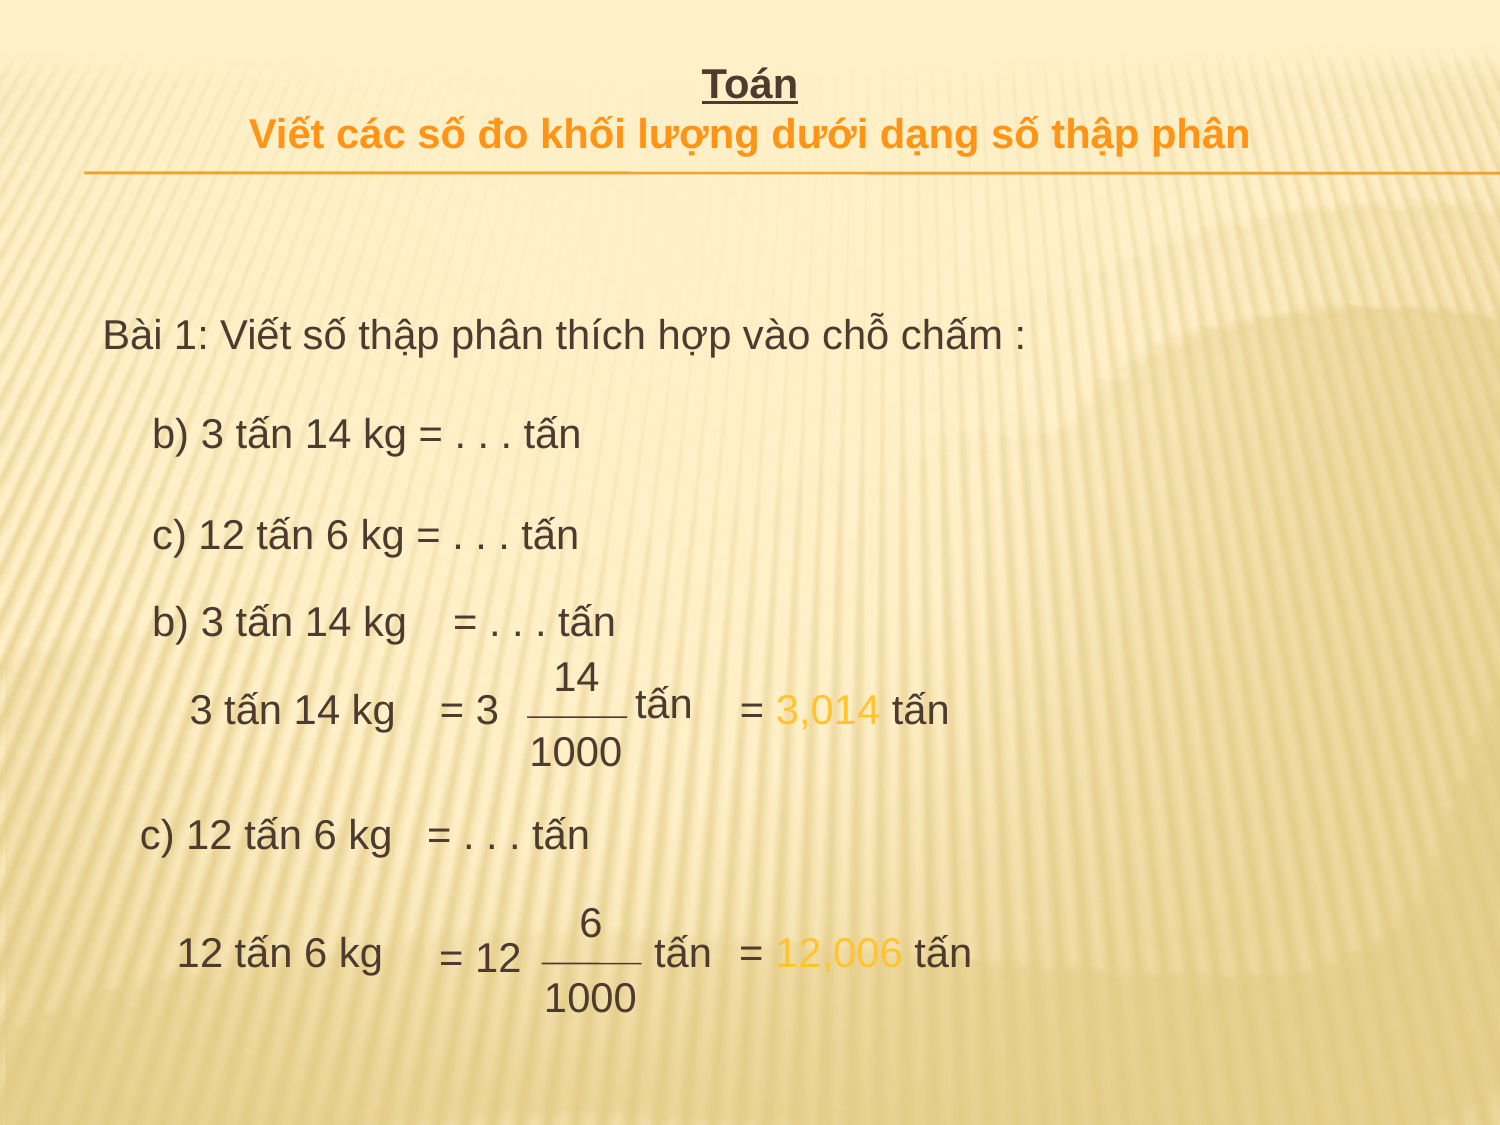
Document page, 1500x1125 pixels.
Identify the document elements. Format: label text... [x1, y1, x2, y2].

text_box = 3 [488, 675, 504, 740]
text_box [514, 641, 674, 784]
text_box c) 12 tấn 6 kg = . . . tấn [49, 800, 1113, 865]
text_box b) 3 tấn 14 kg = . . . tấn [62, 399, 1125, 465]
text_box = 3,014 tấn [724, 675, 1013, 740]
text_box = 12 [424, 923, 518, 989]
text_box Bài 1: Viết số thập phân thích hợp vào chỗ chấm : [87, 299, 1250, 365]
text_box b) 3 tấn 14 kg = . . . tấn [62, 587, 1125, 653]
text_box = 12,006 tấn [850, 918, 1012, 984]
text_box tấn [697, 918, 850, 984]
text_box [528, 888, 689, 1030]
text_box tấn [684, 669, 831, 735]
text_box Toán Viết các số đo khối lượng dưới dạng số thập phân [0, 49, 1500, 165]
text_box c) 12 tấn 6 kg = . . . tấn [62, 500, 1125, 565]
text_box 3 tấn 14 kg [174, 675, 488, 740]
text_box 12 tấn 6 kg [161, 918, 475, 984]
